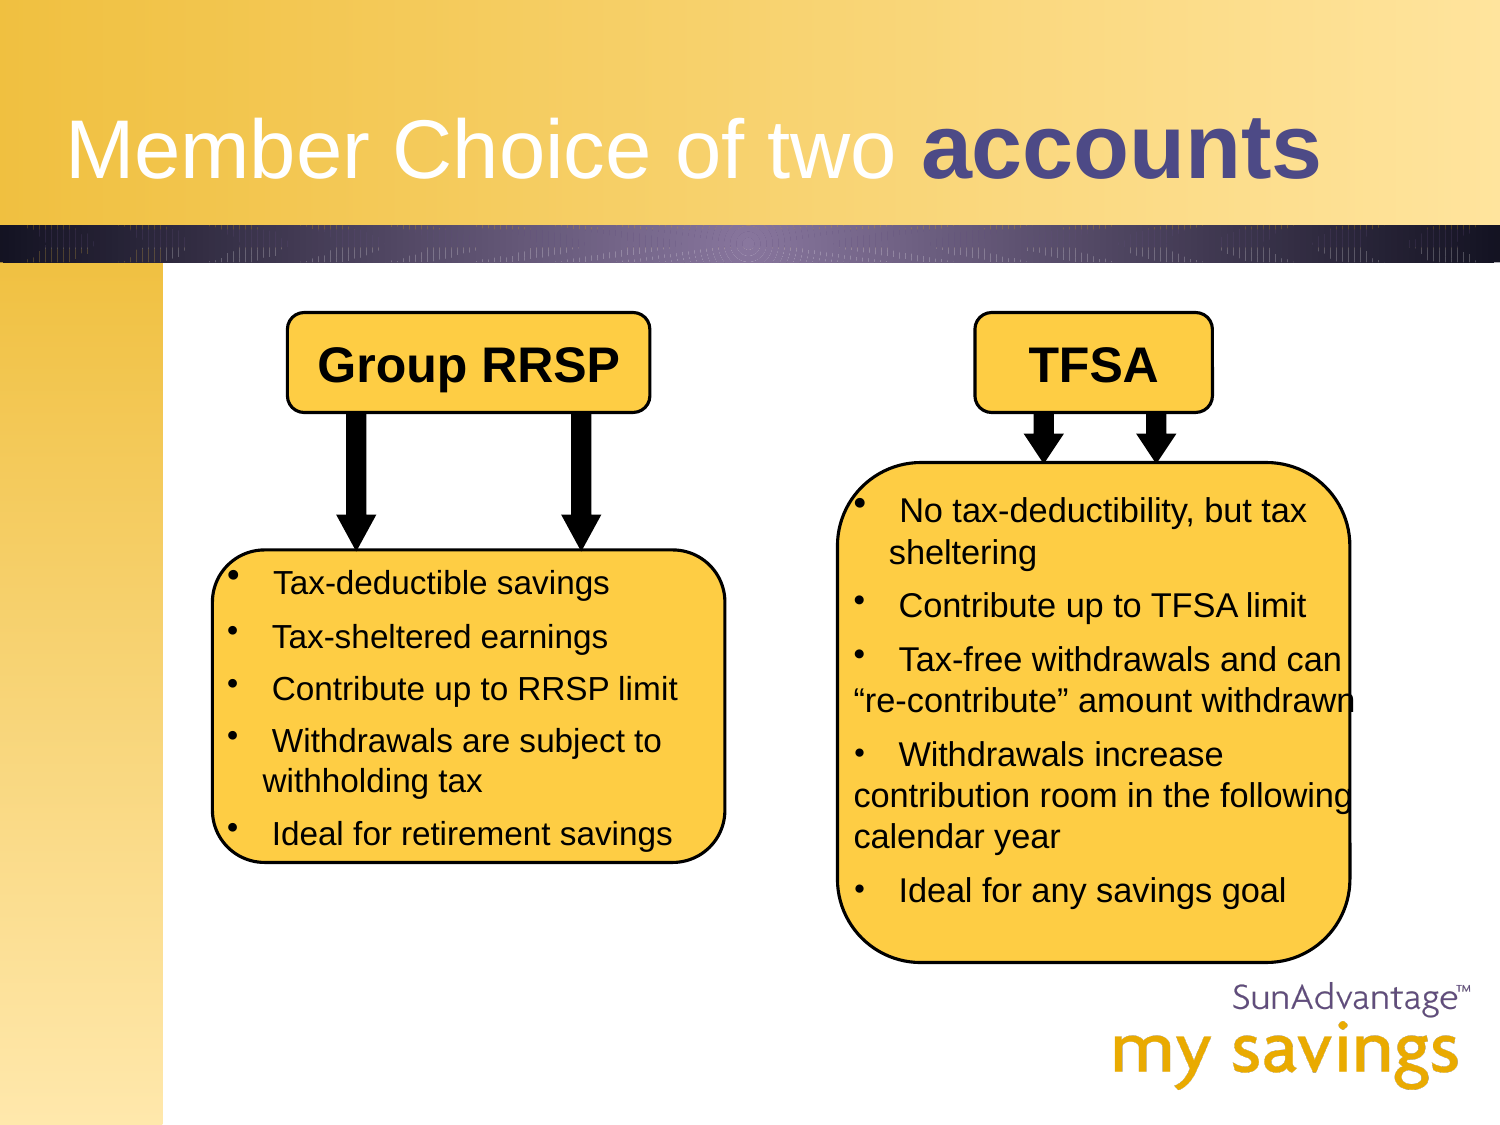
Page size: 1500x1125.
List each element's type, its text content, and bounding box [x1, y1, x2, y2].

title Member Choice of two accounts [50, 0, 1500, 204]
text_box [0, 224, 1500, 263]
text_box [212, 412, 726, 864]
picture [1112, 974, 1471, 1094]
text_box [837, 349, 1418, 963]
text_box [0, 0, 1500, 224]
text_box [287, 312, 651, 410]
text_box [0, 263, 163, 1125]
text_box [163, 263, 1500, 1125]
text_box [974, 312, 1213, 413]
